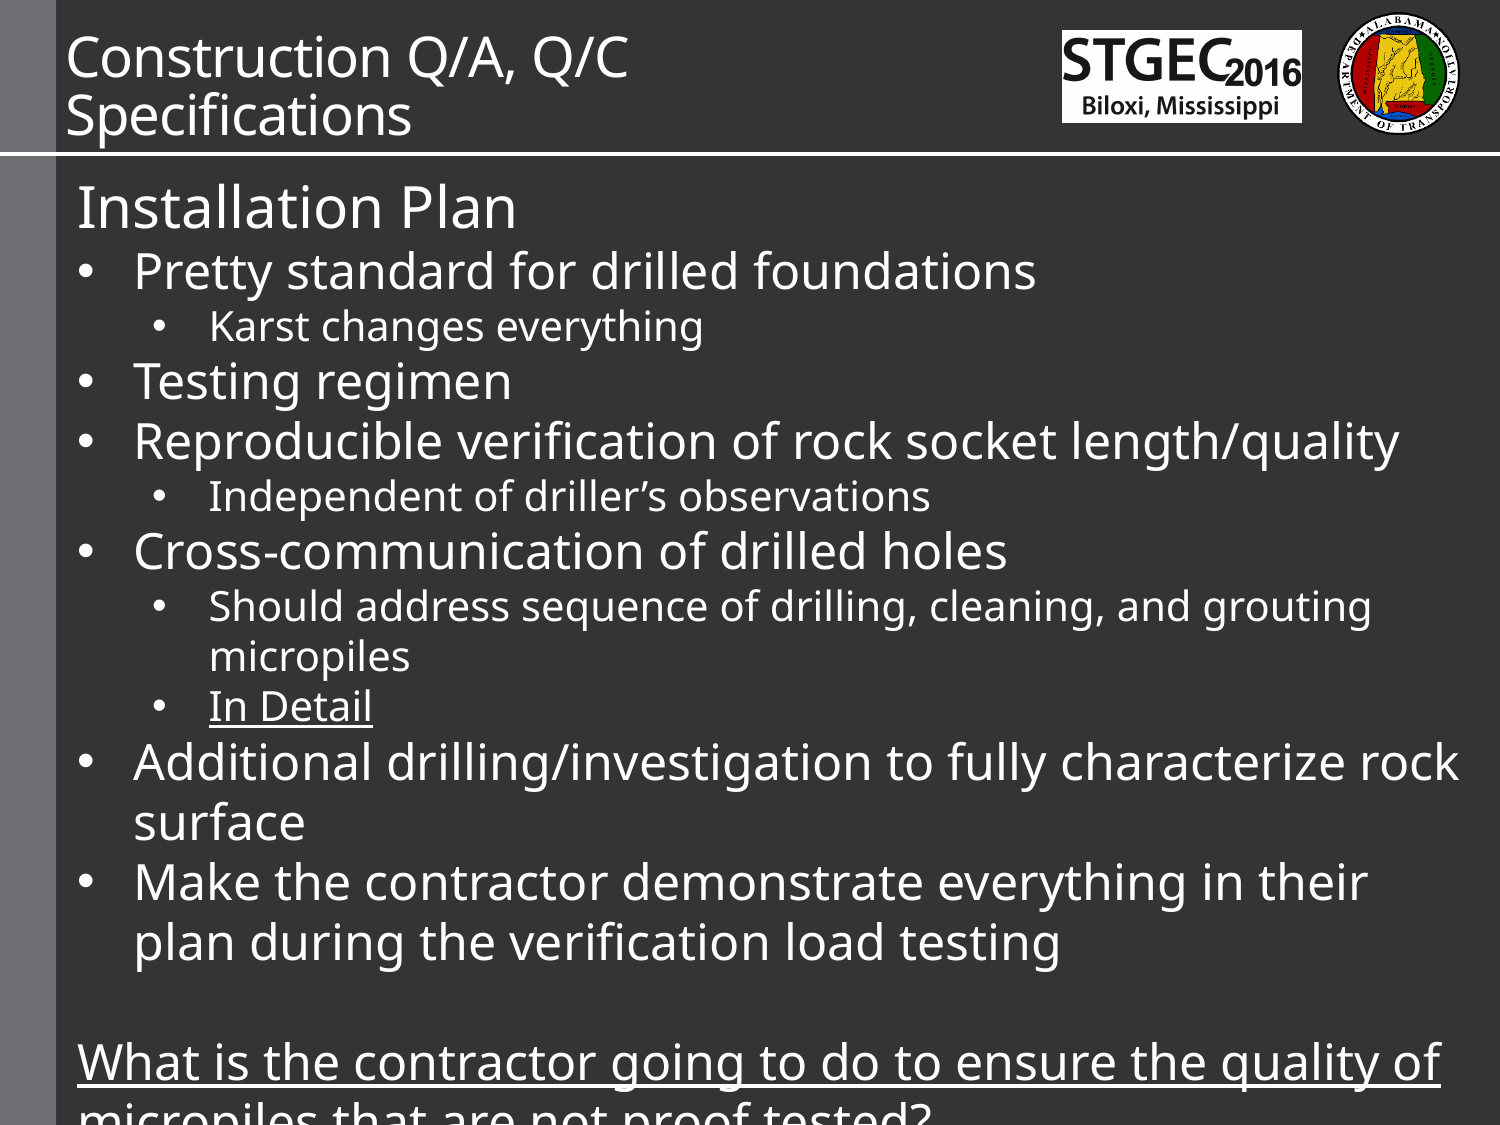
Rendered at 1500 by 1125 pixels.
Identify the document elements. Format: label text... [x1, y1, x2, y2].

title Construction Q/A, Q/C Specifications [50, 23, 975, 149]
picture [1062, 30, 1302, 123]
picture [1337, 12, 1461, 136]
text_box Installation Plan Pretty standard for drilled foundations Karst changes everything Testing regimen Reproducible verification of rock socket length/quality Independent of driller’s observations Cross-communication of drilled holes Should address sequence of drilling, cleaning, and grouting micropiles In Detail Additional drilling/investigation to fully characterize rock surface Make the contractor demonstrate everything in their plan during the verification load testing What is the contractor going to do to ensure the quality of micropiles that are not proof tested? [62, 163, 1488, 1125]
